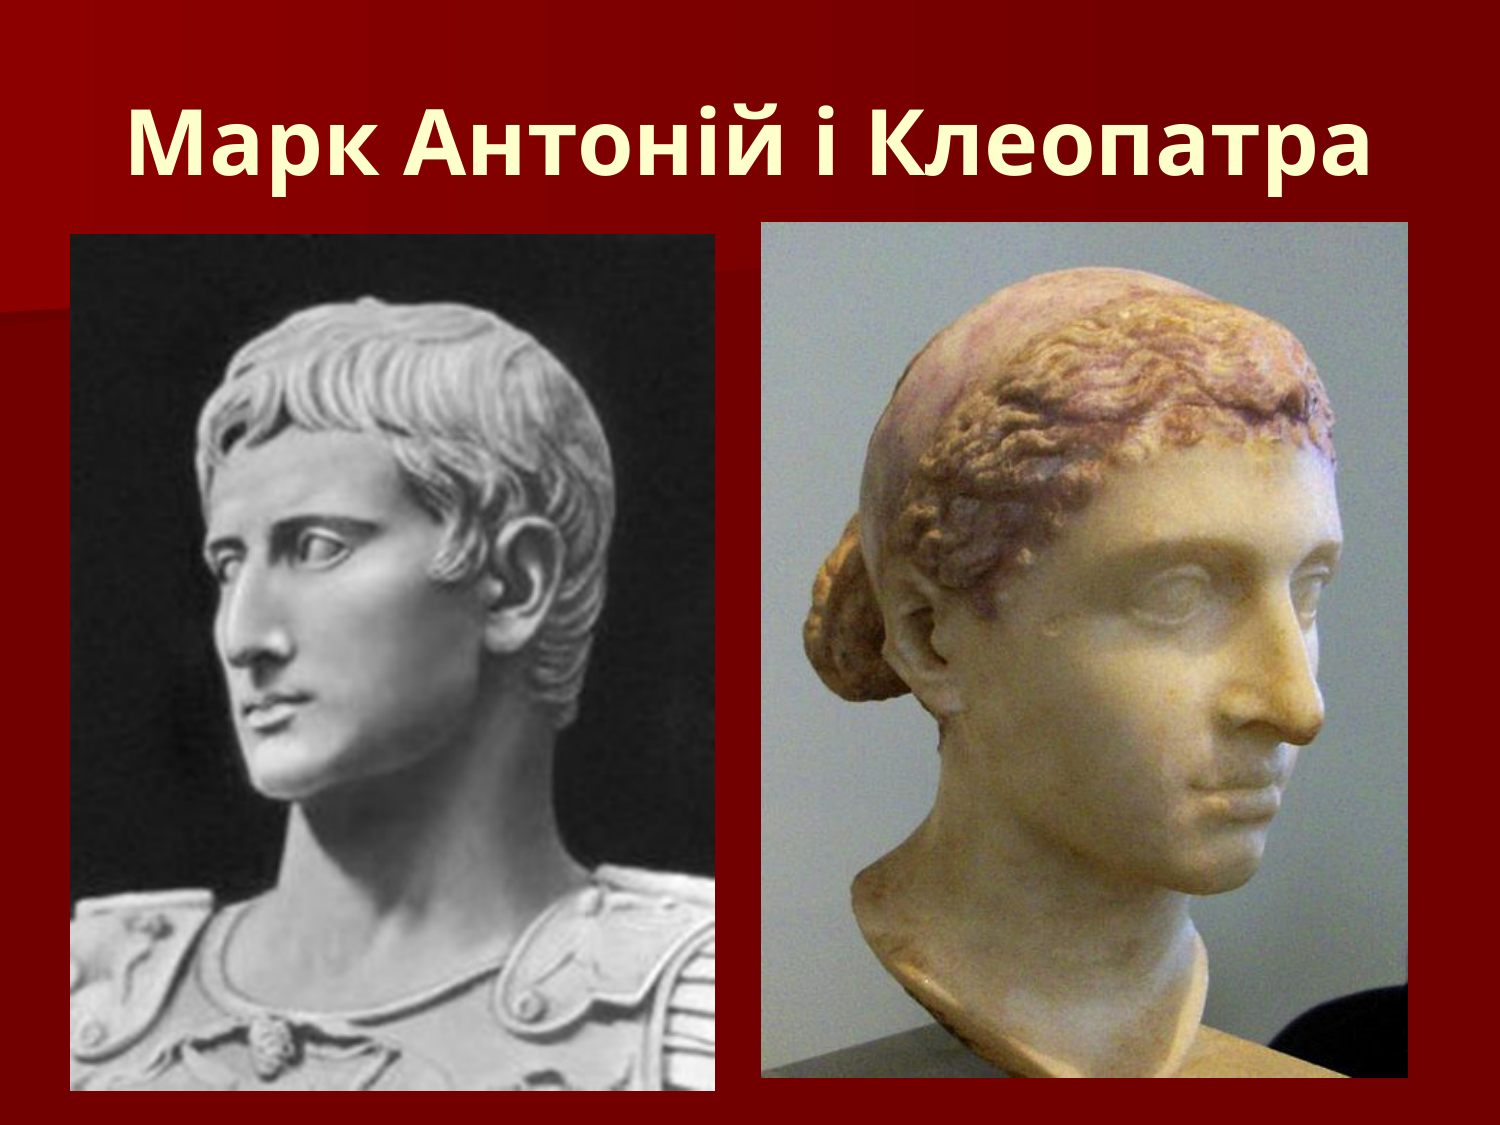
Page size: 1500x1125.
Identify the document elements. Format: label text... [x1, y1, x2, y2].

title Марк Антоній і Клеопатра [74, 44, 1426, 233]
picture [761, 222, 1408, 1079]
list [70, 234, 716, 1092]
